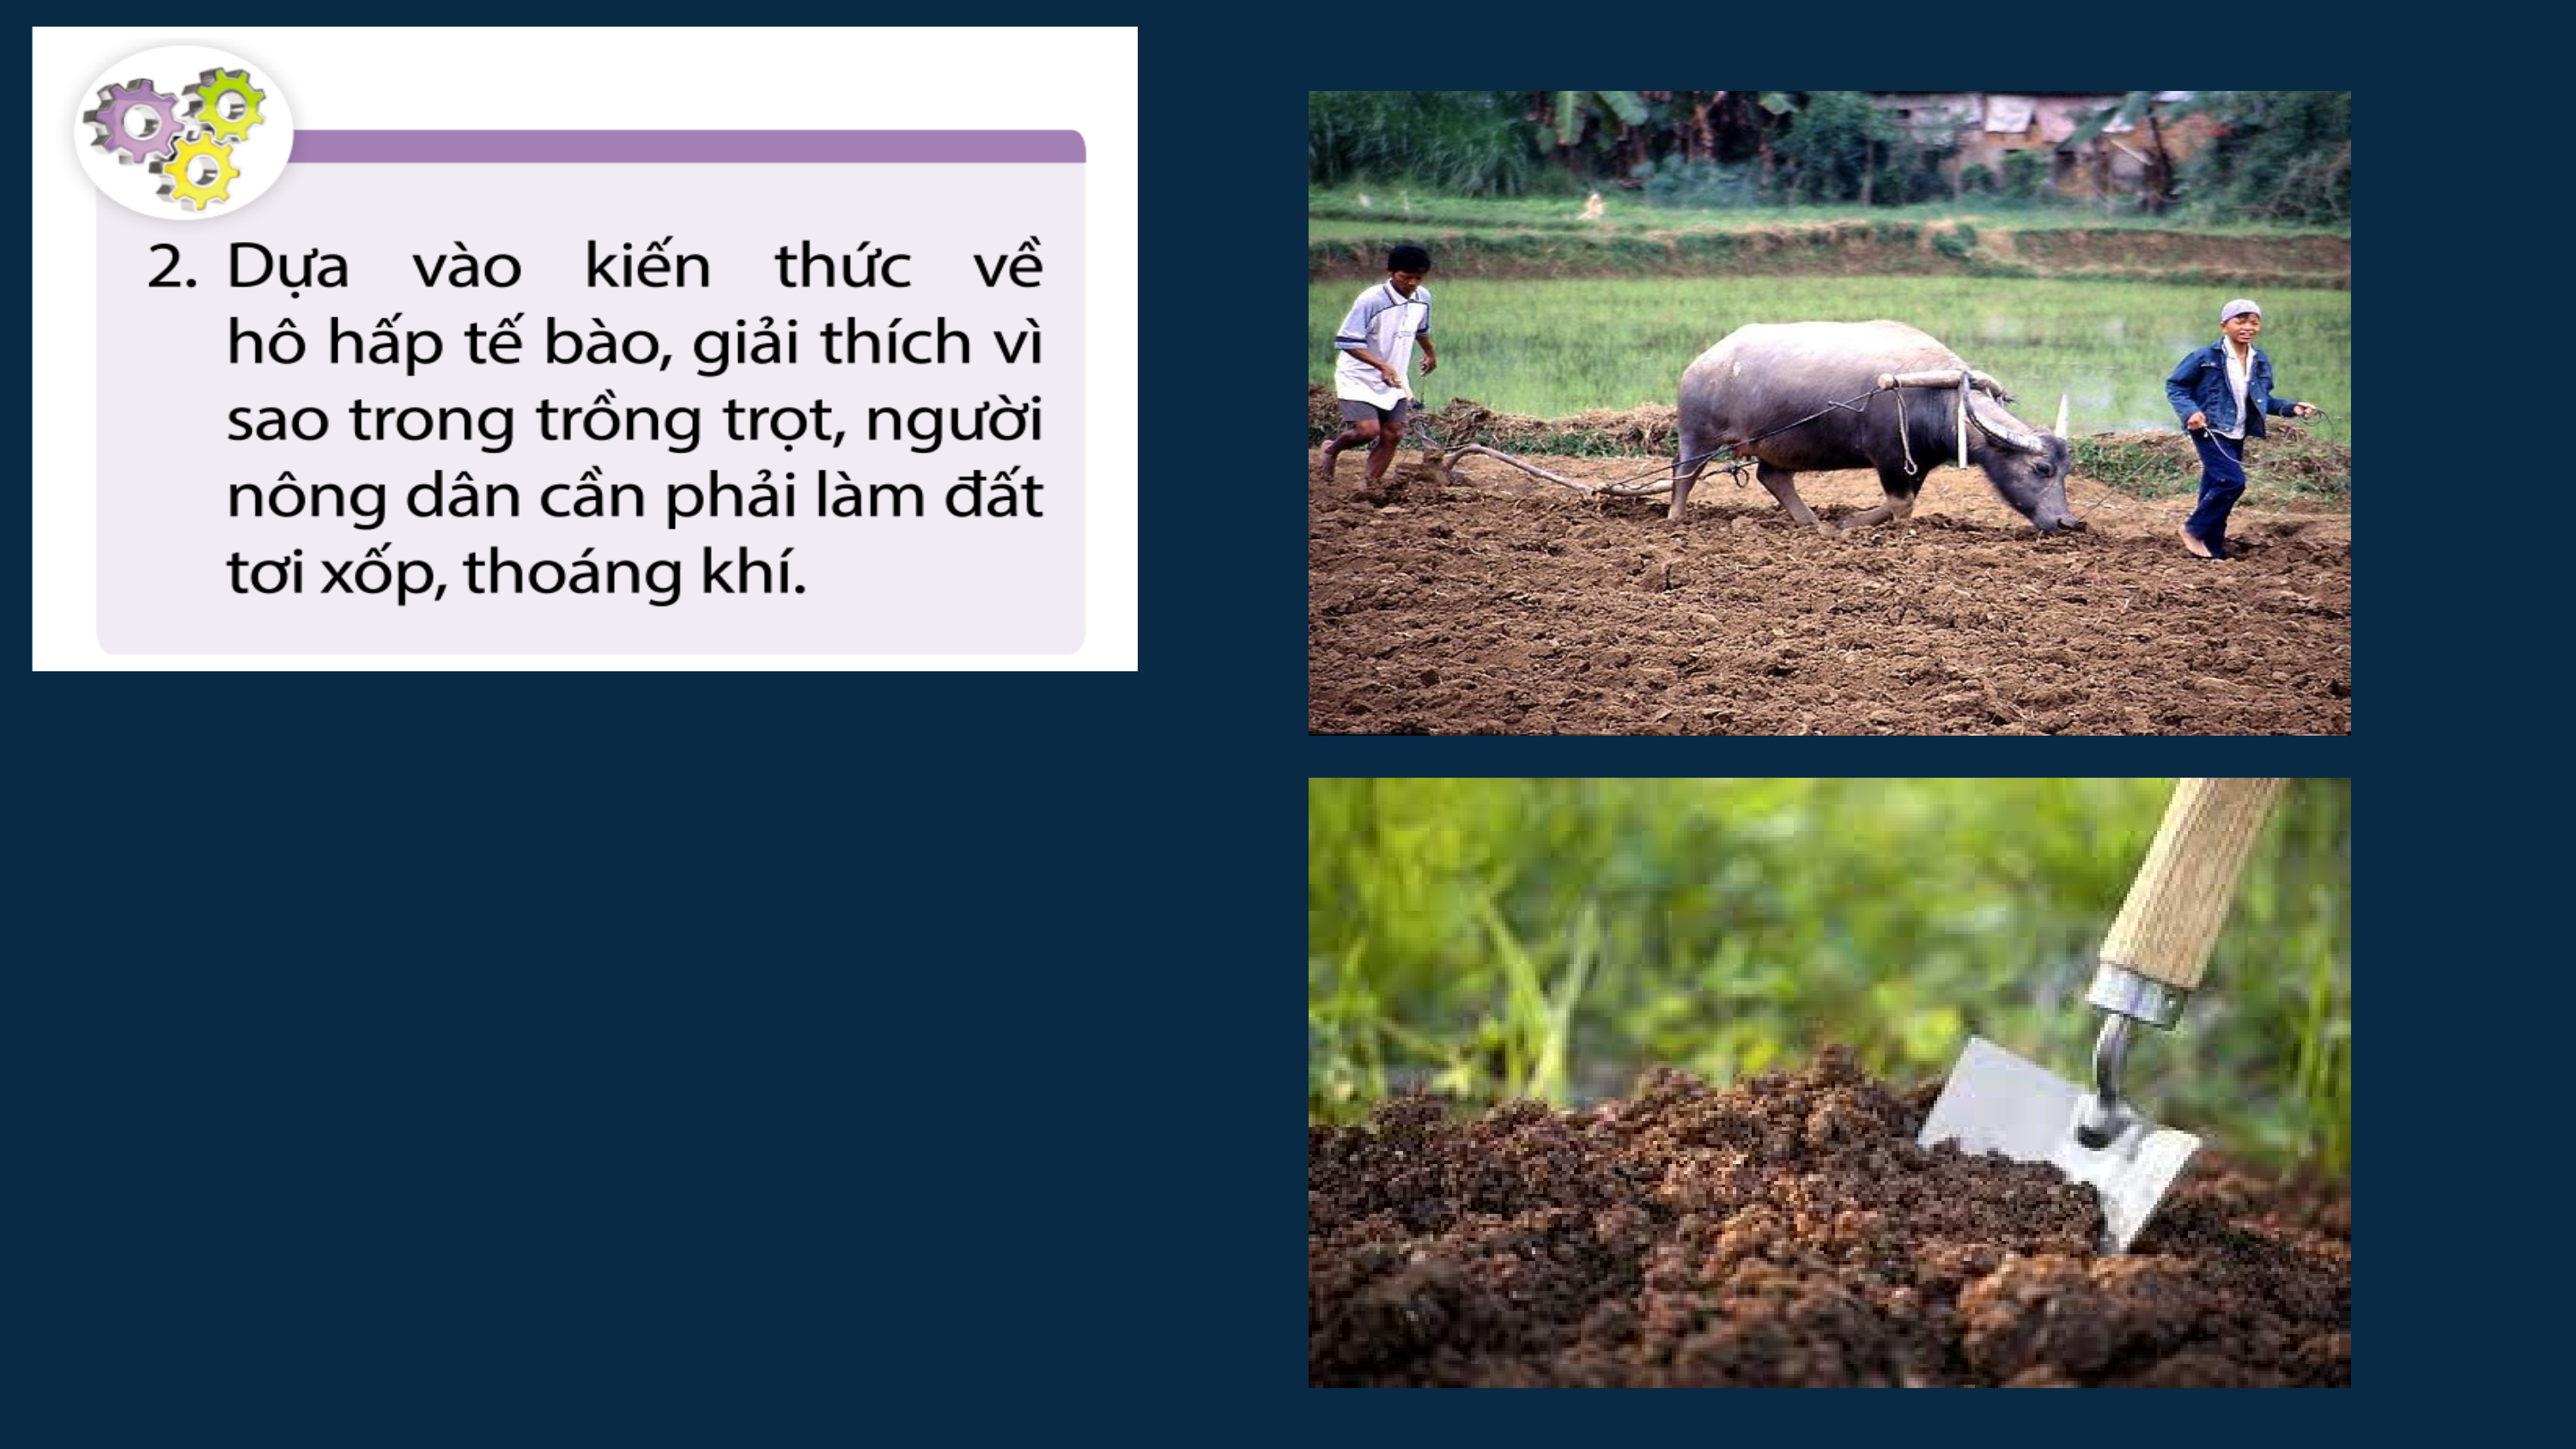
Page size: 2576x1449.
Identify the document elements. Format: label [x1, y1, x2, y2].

picture [31, 26, 1139, 671]
picture [1309, 777, 2351, 1388]
picture [1309, 90, 2351, 736]
